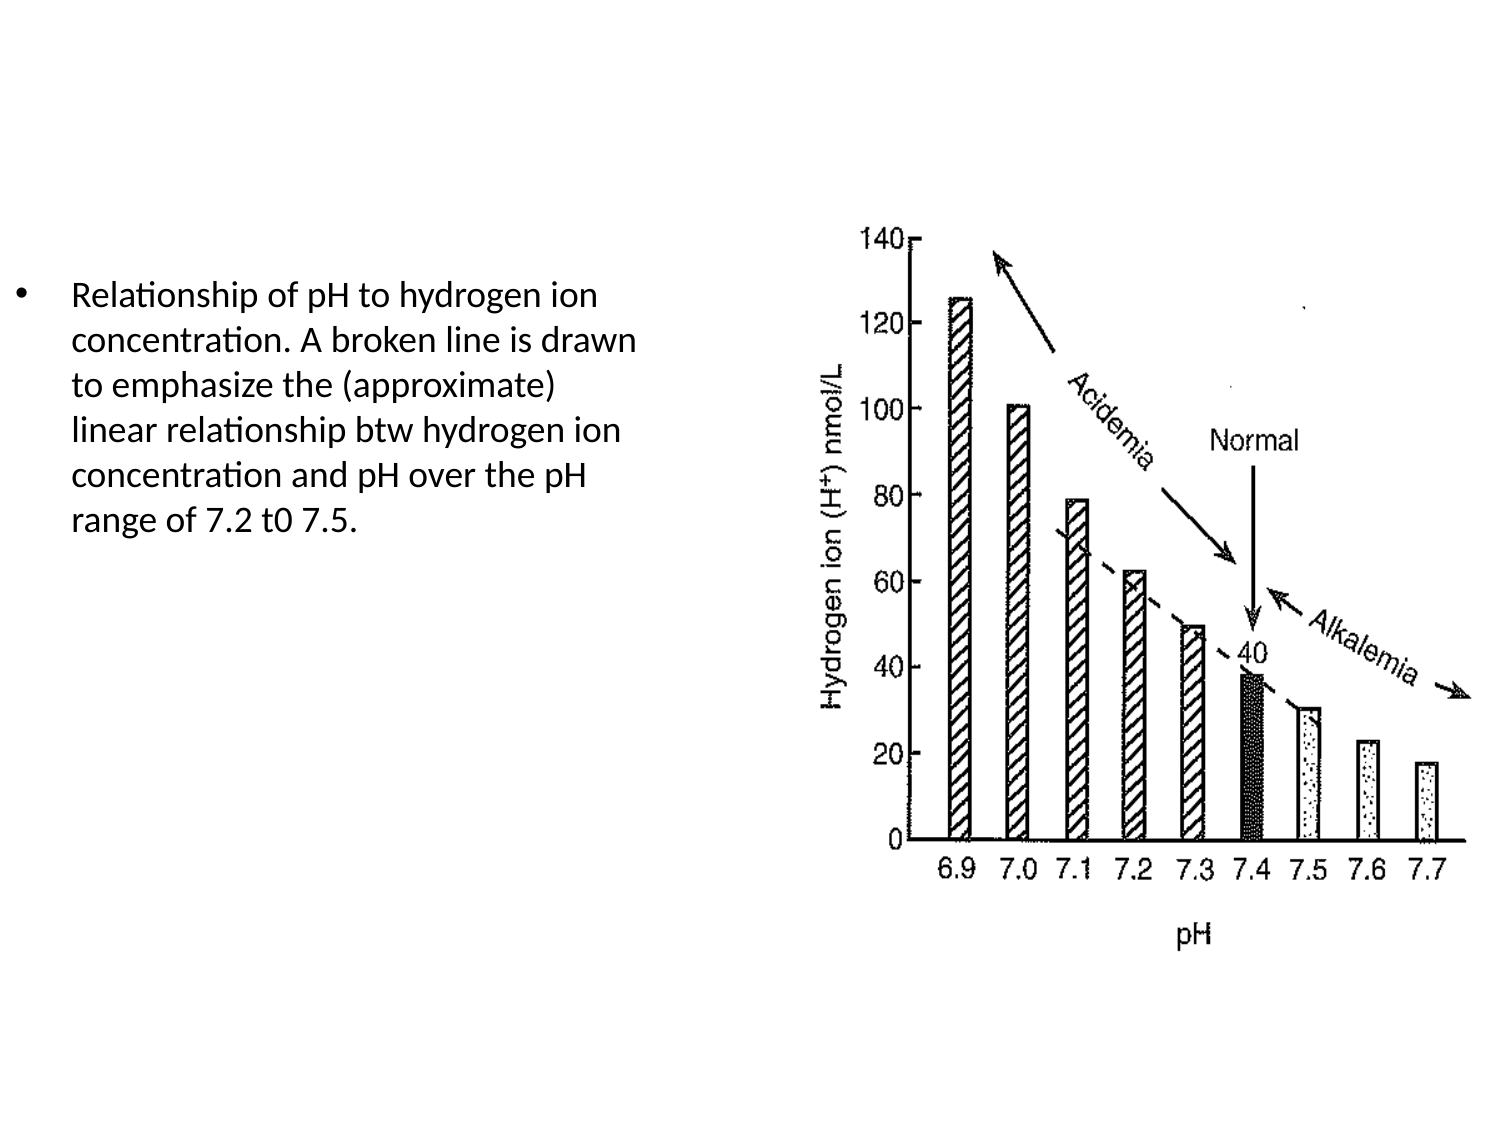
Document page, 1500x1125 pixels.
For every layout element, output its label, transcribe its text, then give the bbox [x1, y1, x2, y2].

list Relationship of pH to hydrogen ion concentration. A broken line is drawn to emphasize the (approximate) linear relationship btw hydrogen ion concentration and pH over the pH range of 7.2 t0 7.5. [0, 262, 663, 1005]
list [762, 149, 1500, 970]
